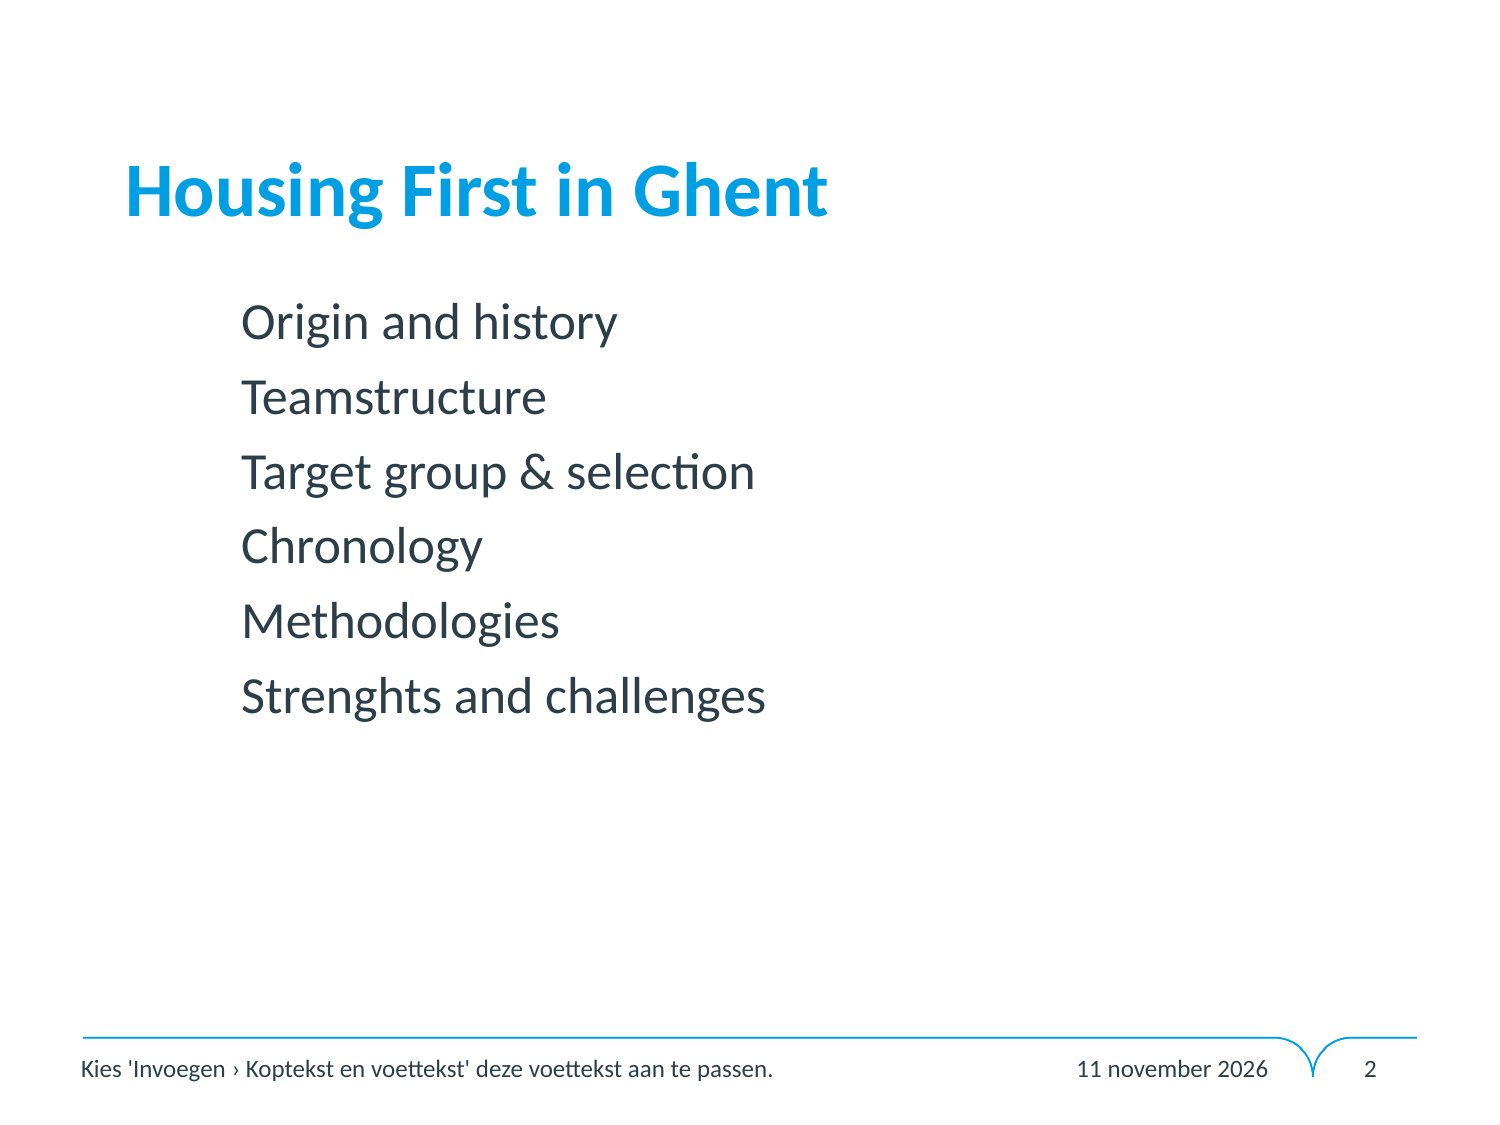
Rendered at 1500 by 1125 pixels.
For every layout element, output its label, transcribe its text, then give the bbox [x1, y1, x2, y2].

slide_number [1044, 1052, 1269, 1091]
list Origin and history Teamstructure Target group & selection Chronology Methodologies Strenghts and challenges [195, 293, 875, 988]
footer Kies 'Invoegen › Koptekst en voettekst' deze voettekst aan te passen. [80, 1052, 1034, 1089]
picture [78, 1032, 1421, 1081]
title Housing First in Ghent [125, 149, 875, 337]
slide_number 2 [1339, 1052, 1402, 1091]
